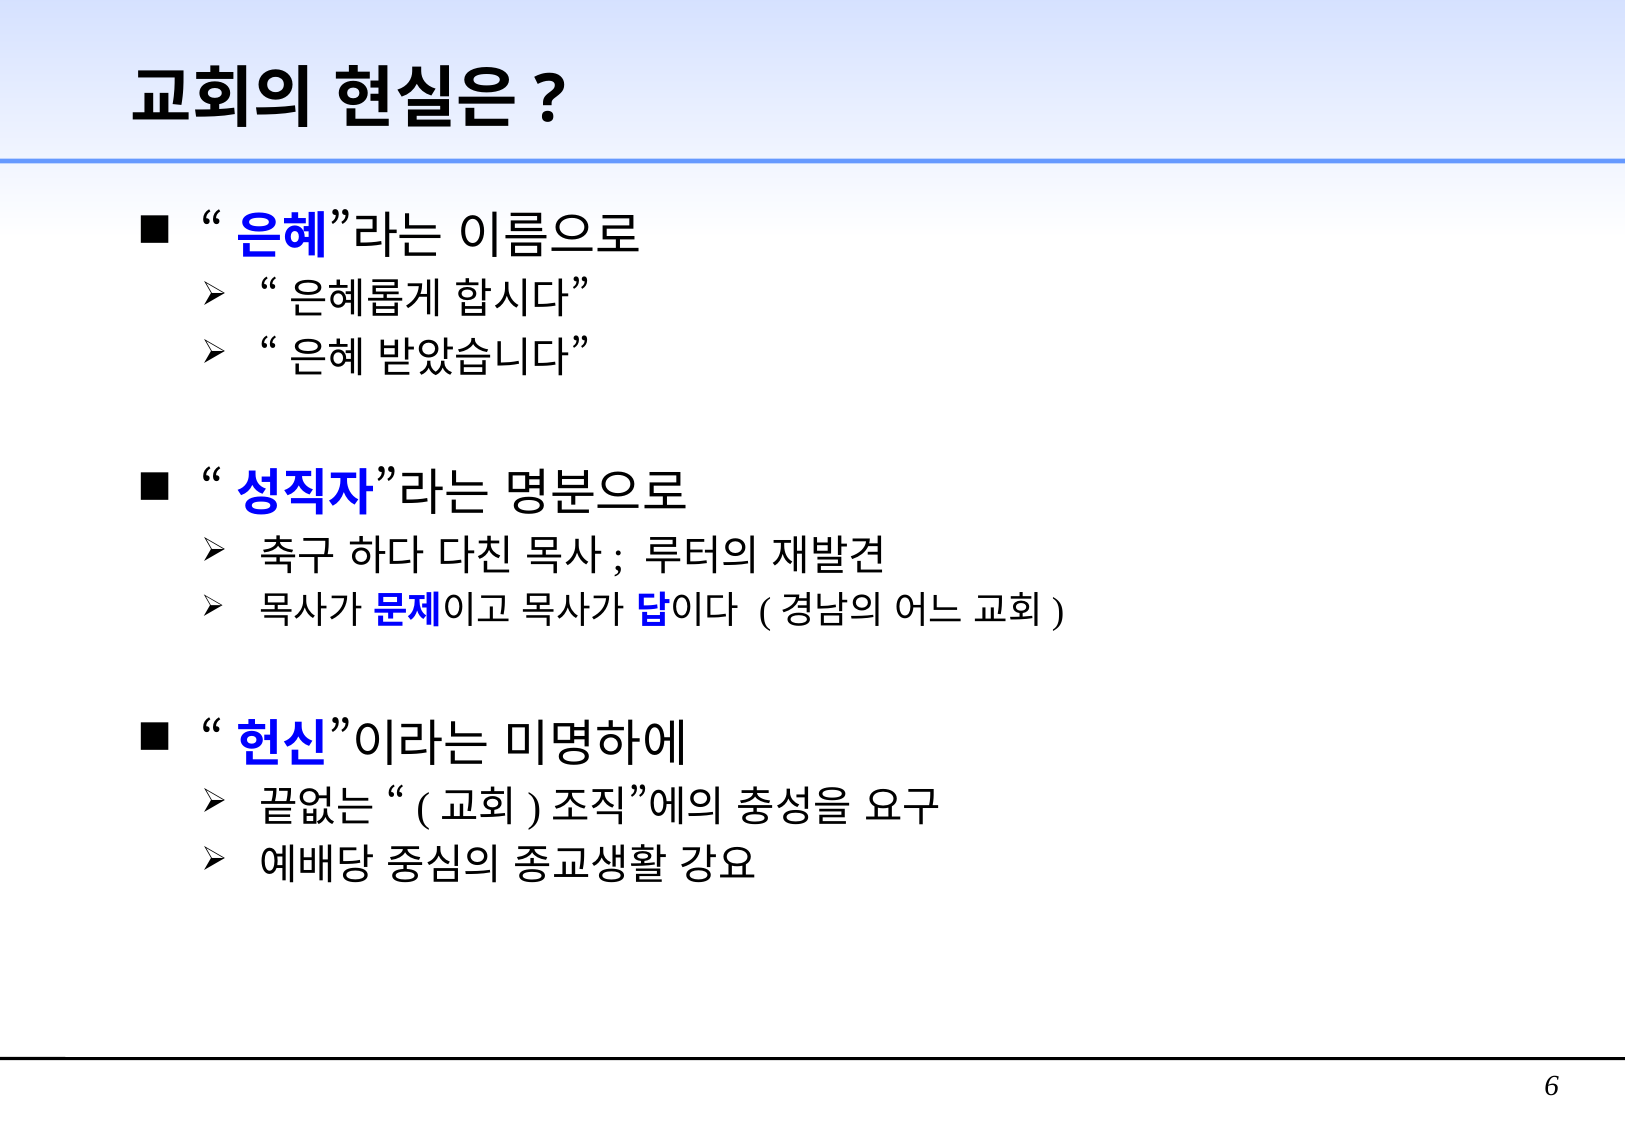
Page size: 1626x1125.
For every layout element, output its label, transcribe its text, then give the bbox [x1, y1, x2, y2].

slide_number 6 [1468, 1058, 1575, 1125]
list “은혜”라는 이름으로 “은혜롭게 합시다” “은혜 받았습니다” “성직자”라는 명분으로 축구 하다 다친 목사; 루터의 재발견 목사가 문제이고 목사가 답이다 (경남의 어느 교회) “헌신”이라는 미명하에 끝없는 “(교회)조직”에의 충성을 요구 예배당 중심의 종교생활 강요 [126, 196, 1537, 1006]
title 교회의 현실은? [115, 30, 1513, 159]
